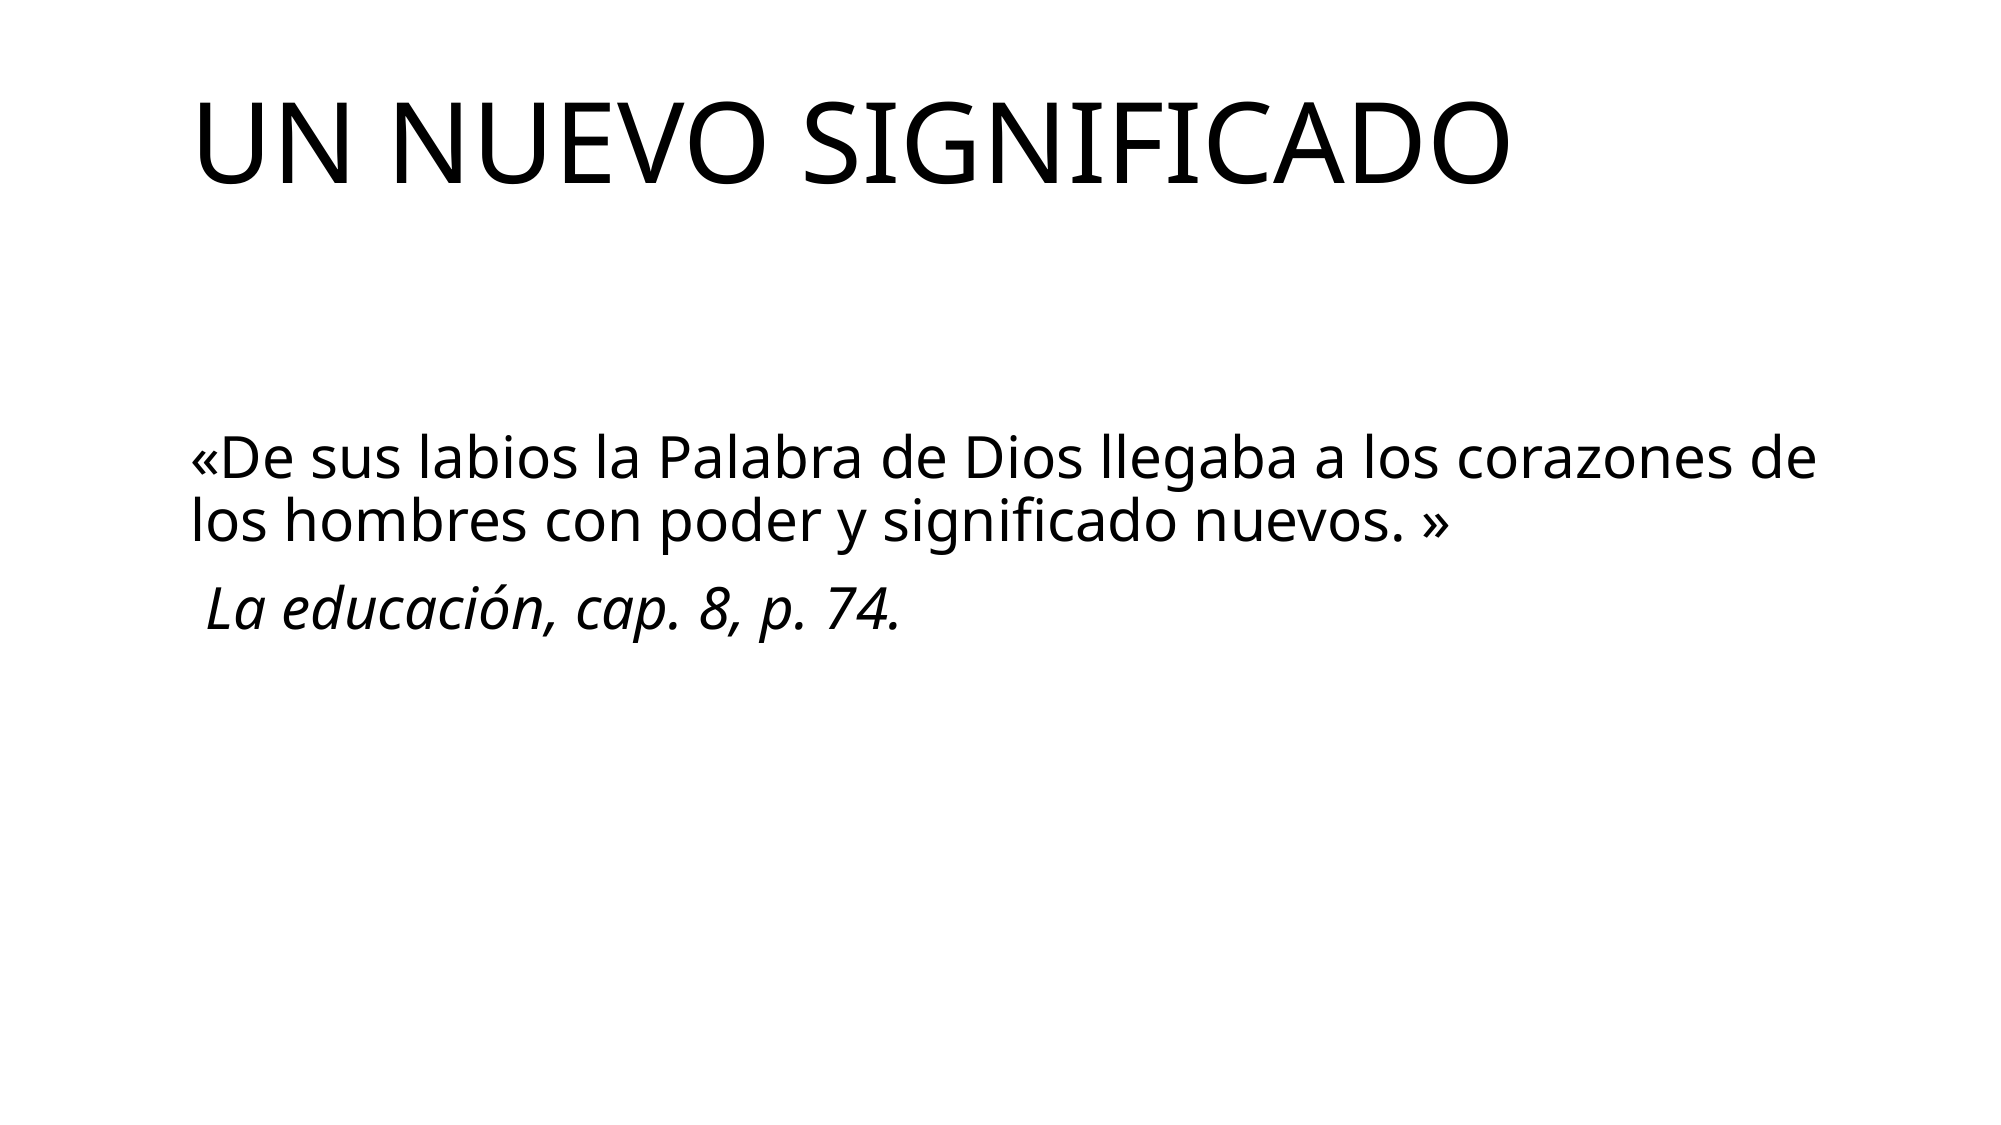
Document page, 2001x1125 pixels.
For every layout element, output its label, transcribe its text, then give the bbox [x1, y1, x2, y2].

list «De sus labios la Palabra de Dios llegaba a los corazones de los hombres con poder y significado nuevos. » La educación, cap. 8, p. 74. [175, 420, 1910, 705]
title Un nuevo significado [175, 79, 1826, 344]
